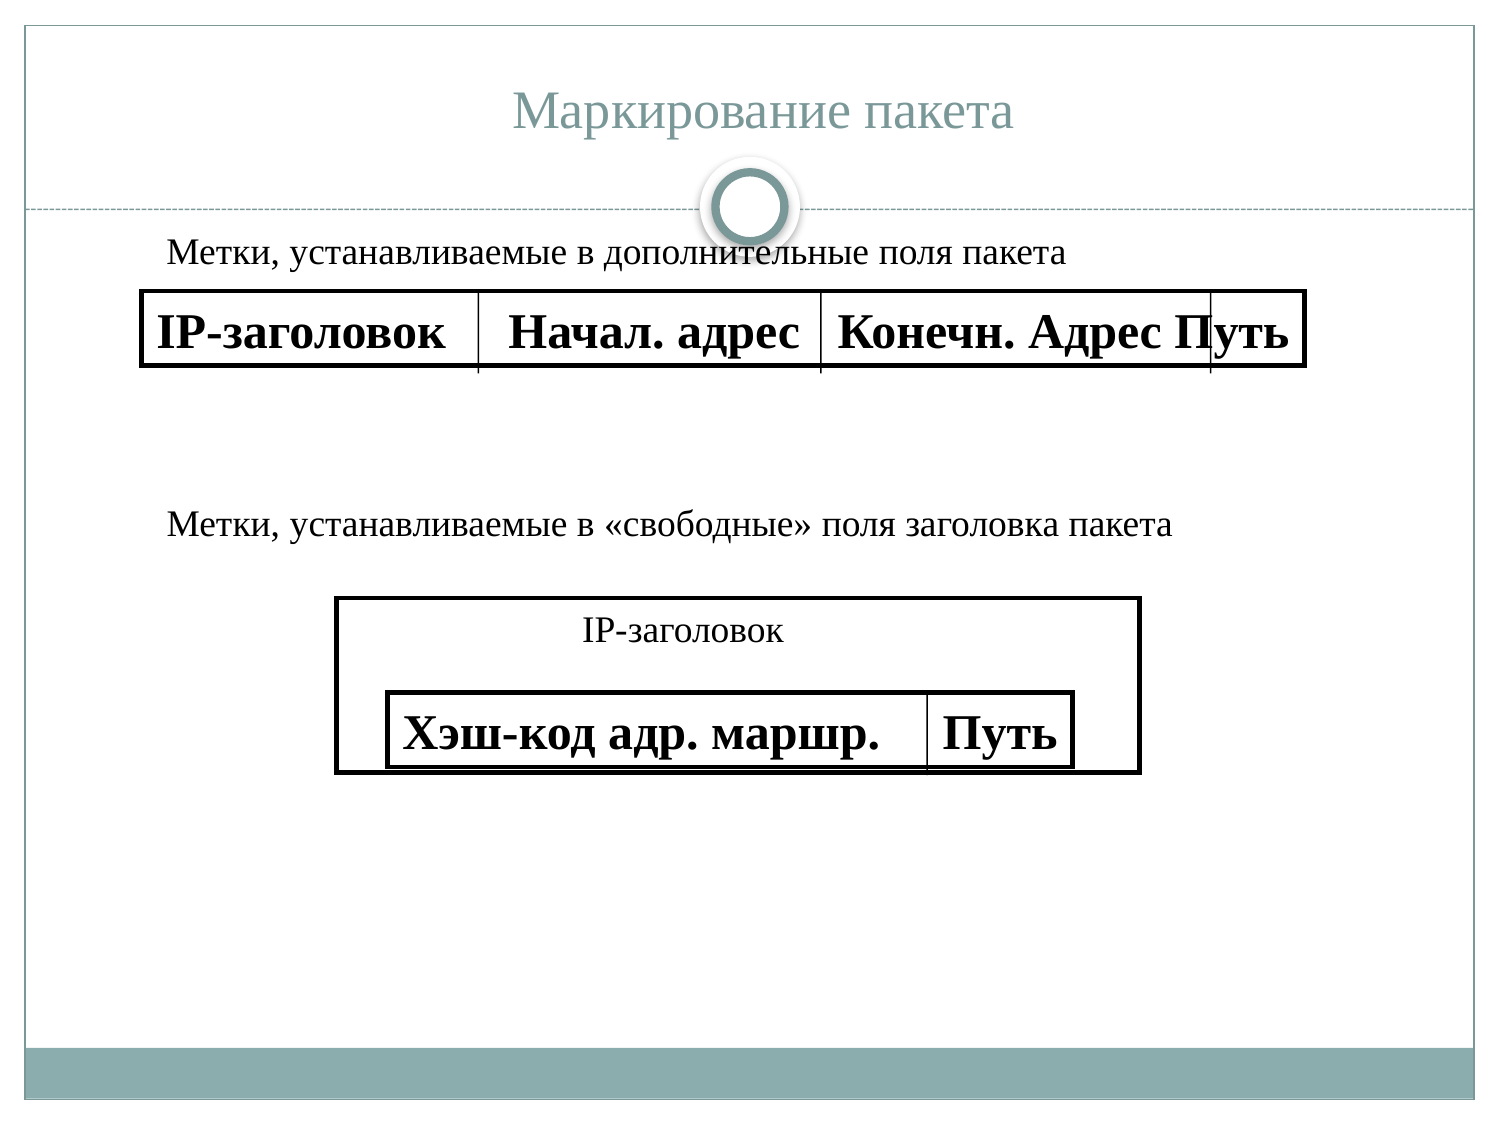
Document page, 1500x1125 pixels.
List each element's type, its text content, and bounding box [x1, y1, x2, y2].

text_box IP-заголовок Начал. адрес Конечн. Адрес Путь [479, 290, 820, 366]
text_box Метки, устанавливаемые в «свободные» поля заголовка пакета [151, 491, 1199, 552]
title Маркирование пакета [88, 66, 1439, 147]
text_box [336, 597, 1140, 799]
text_box IP-заголовок Начал. адрес Конечн. Адрес Путь [821, 290, 1210, 366]
text_box IP-заголовок Начал. адрес Конечн. Адрес Путь [141, 290, 478, 366]
text_box Метки, устанавливаемые в дополнительные поля пакета [151, 219, 1093, 280]
text_box IP-заголовок Начал. адрес Конечн. Адрес Путь [1211, 290, 1305, 366]
